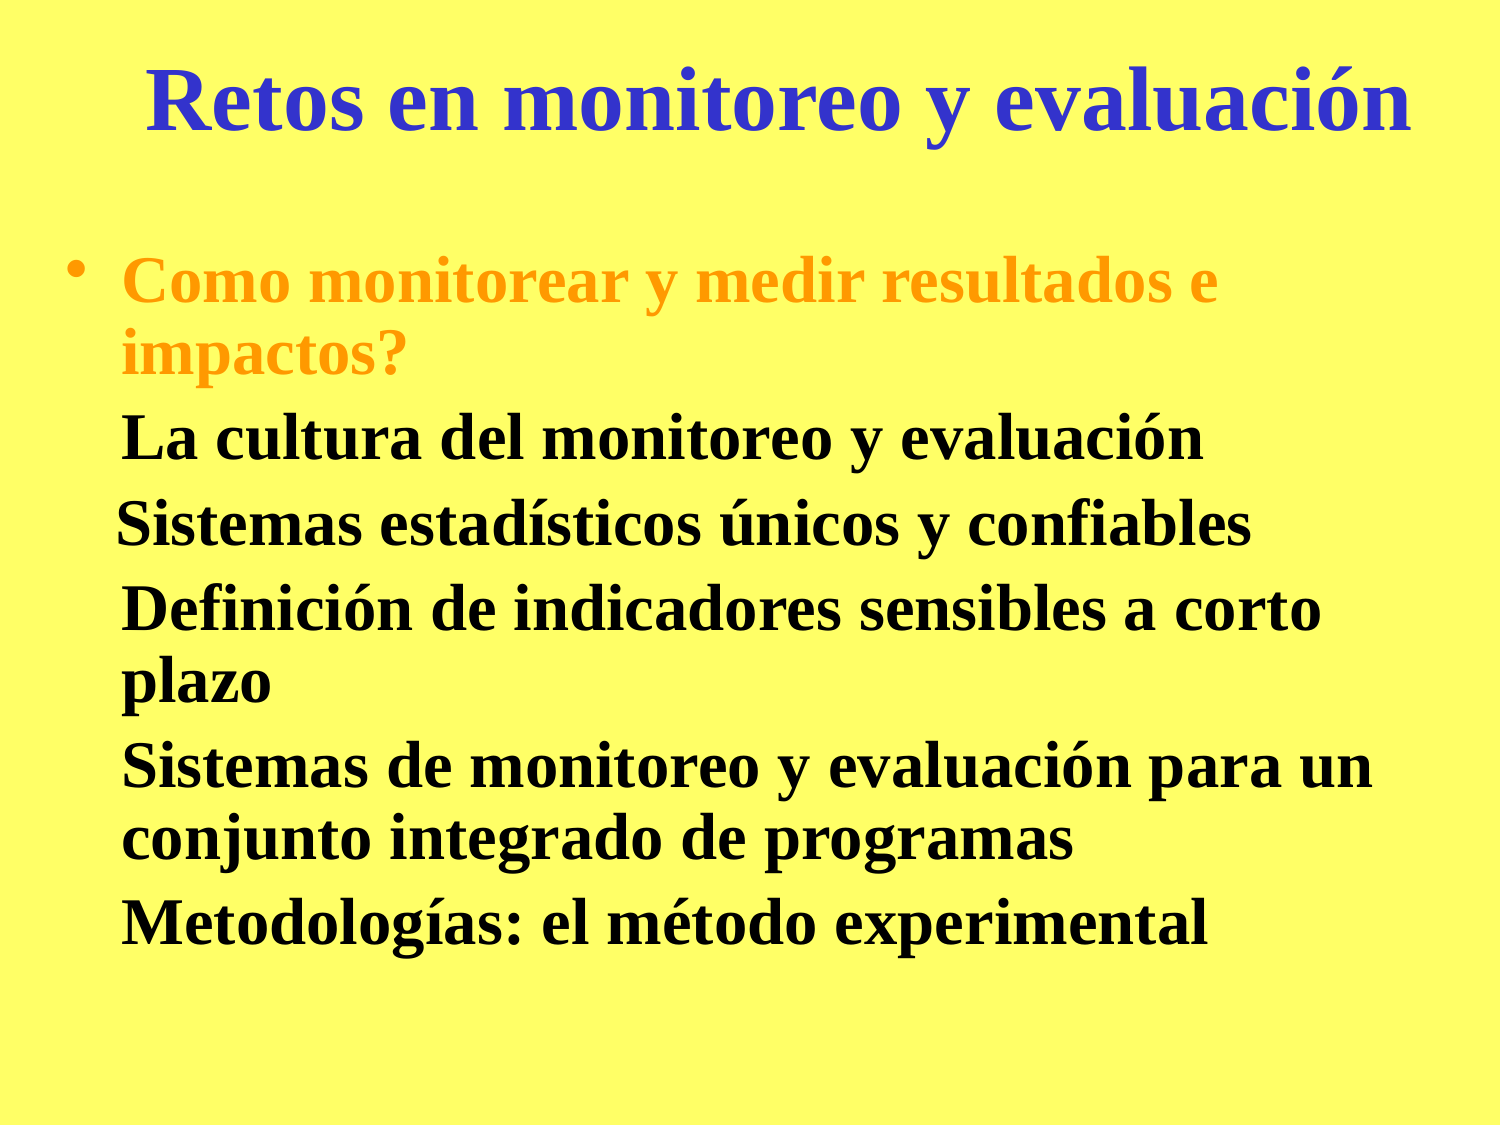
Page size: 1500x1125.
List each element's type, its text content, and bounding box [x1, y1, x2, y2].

list Como monitorear y medir resultados e impactos? La cultura del monitoreo y evaluación Sistemas estadísticos únicos y confiables Definición de indicadores sensibles a corto plazo Sistemas de monitoreo y evaluación para un conjunto integrado de programas Metodologías: el método experimental [49, 237, 1438, 988]
title Retos en monitoreo y evaluación [37, 0, 1500, 188]
